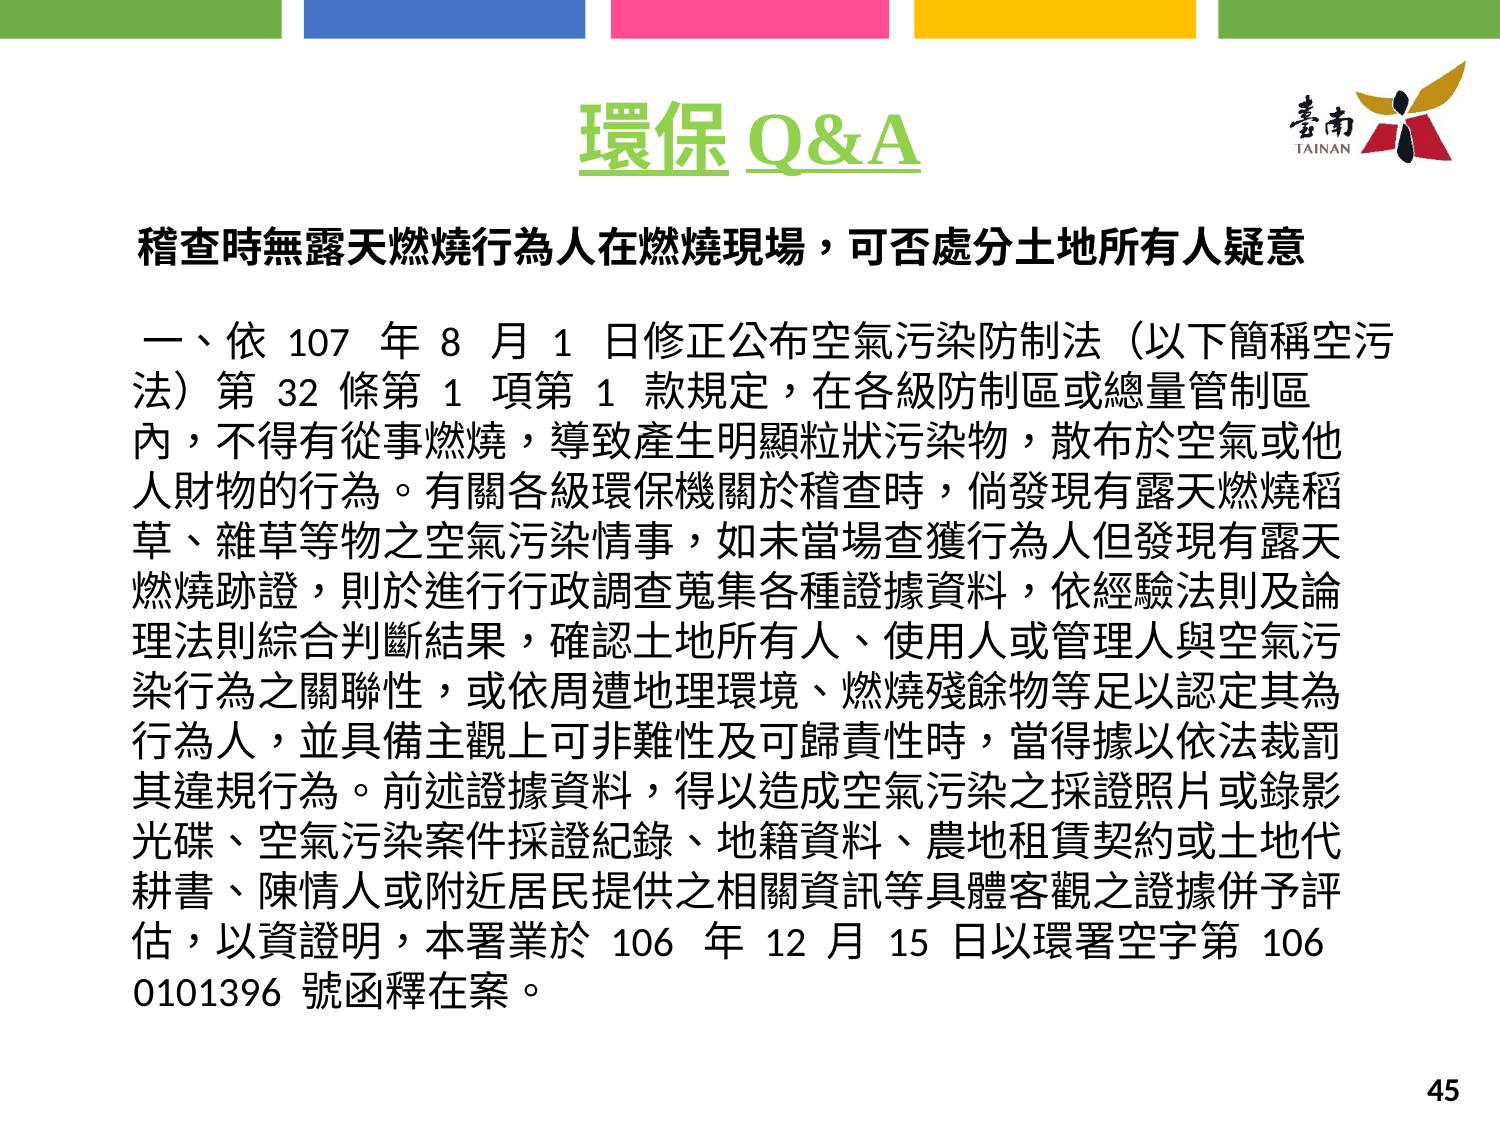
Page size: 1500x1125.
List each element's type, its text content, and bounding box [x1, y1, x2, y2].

text_box 一、依 107 年 8 月 1 日修正公布空氣污染防制法（以下簡稱空污 法）第 32 條第 1 項第 1 款規定，在各級防制區或總量管制區 內，不得有從事燃燒，導致產生明顯粒狀污染物，散布於空氣或他 人財物的行為。有關各級環保機關於稽查時，倘發現有露天燃燒稻 草、雜草等物之空氣污染情事，如未當場查獲行為人但發現有露天 燃燒跡證，則於進行行政調查蒐集各種證據資料，依經驗法則及論 理法則綜合判斷結果，確認土地所有人、使用人或管理人與空氣污 染行為之關聯性，或依周遭地理環境、燃燒殘餘物等足以認定其為 行為人，並具備主觀上可非難性及可歸責性時，當得據以依法裁罰 其違規行為。前述證據資料，得以造成空氣污染之採證照片或錄影 光碟、空氣污染案件採證紀錄、地籍資料、農地租賃契約或土地代 耕書、陳情人或附近居民提供之相關資訊等具體客觀之證據併予評 估，以資證明，本署業於 106 年 12 月 15 日以環署空字第 106 0101396 號函釋在案。 [61, 307, 1417, 1023]
picture [1281, 50, 1477, 163]
text_box 環保Q&A [103, 92, 1397, 211]
slide_number 45 [1137, 1060, 1476, 1121]
text_box 稽查時無露天燃燒行為人在燃燒現場，可否處分土地所有人疑意 [122, 212, 1409, 278]
